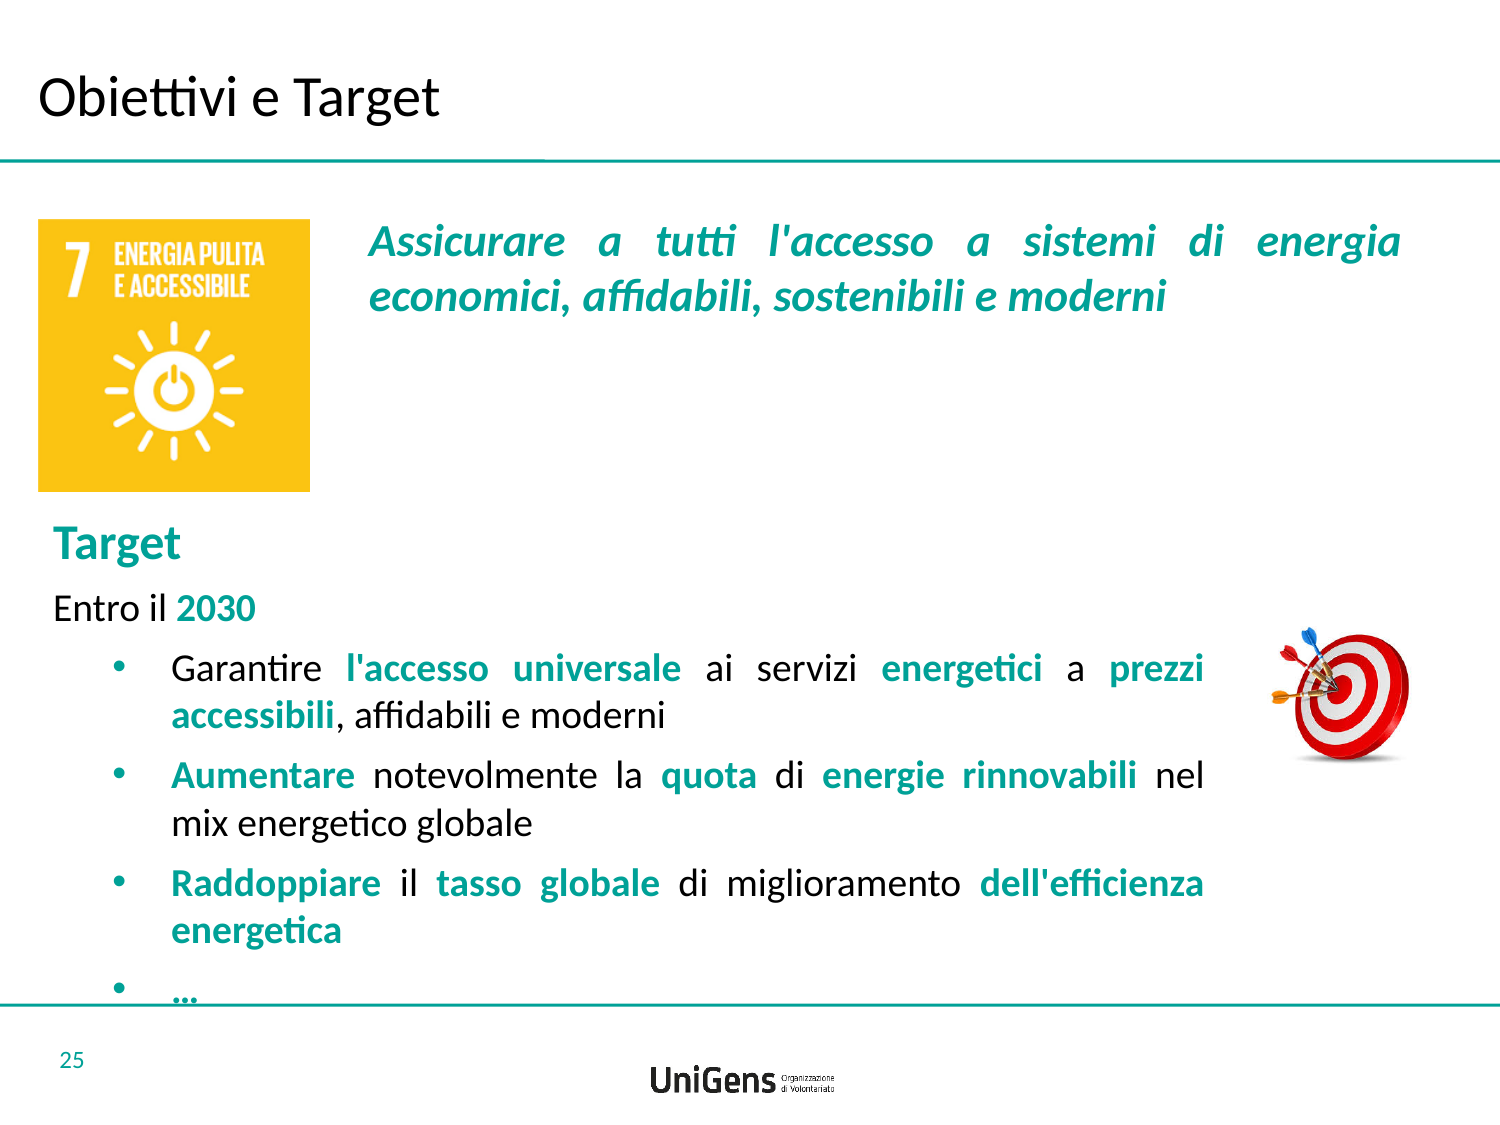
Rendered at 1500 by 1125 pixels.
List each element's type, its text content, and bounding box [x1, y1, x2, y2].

text_box Obiettivi e Target [38, 77, 1464, 161]
text_box 25 [44, 1036, 100, 1082]
text_box Target Entro il 2030 Garantire l'accesso universale ai servizi energetici a prezzi accessibili, affidabili e moderni Aumentare notevolmente la quota di energie rinnovabili nel mix energetico globale Raddoppiare il tasso globale di miglioramento dell'efficienza energetica … [38, 501, 1220, 1080]
picture [1261, 615, 1418, 771]
text_box Assicurare a tutti l'accesso a sistemi di energia economici, affidabili, sostenibili e moderni [354, 203, 1418, 329]
picture [38, 219, 310, 492]
picture [651, 1065, 834, 1093]
